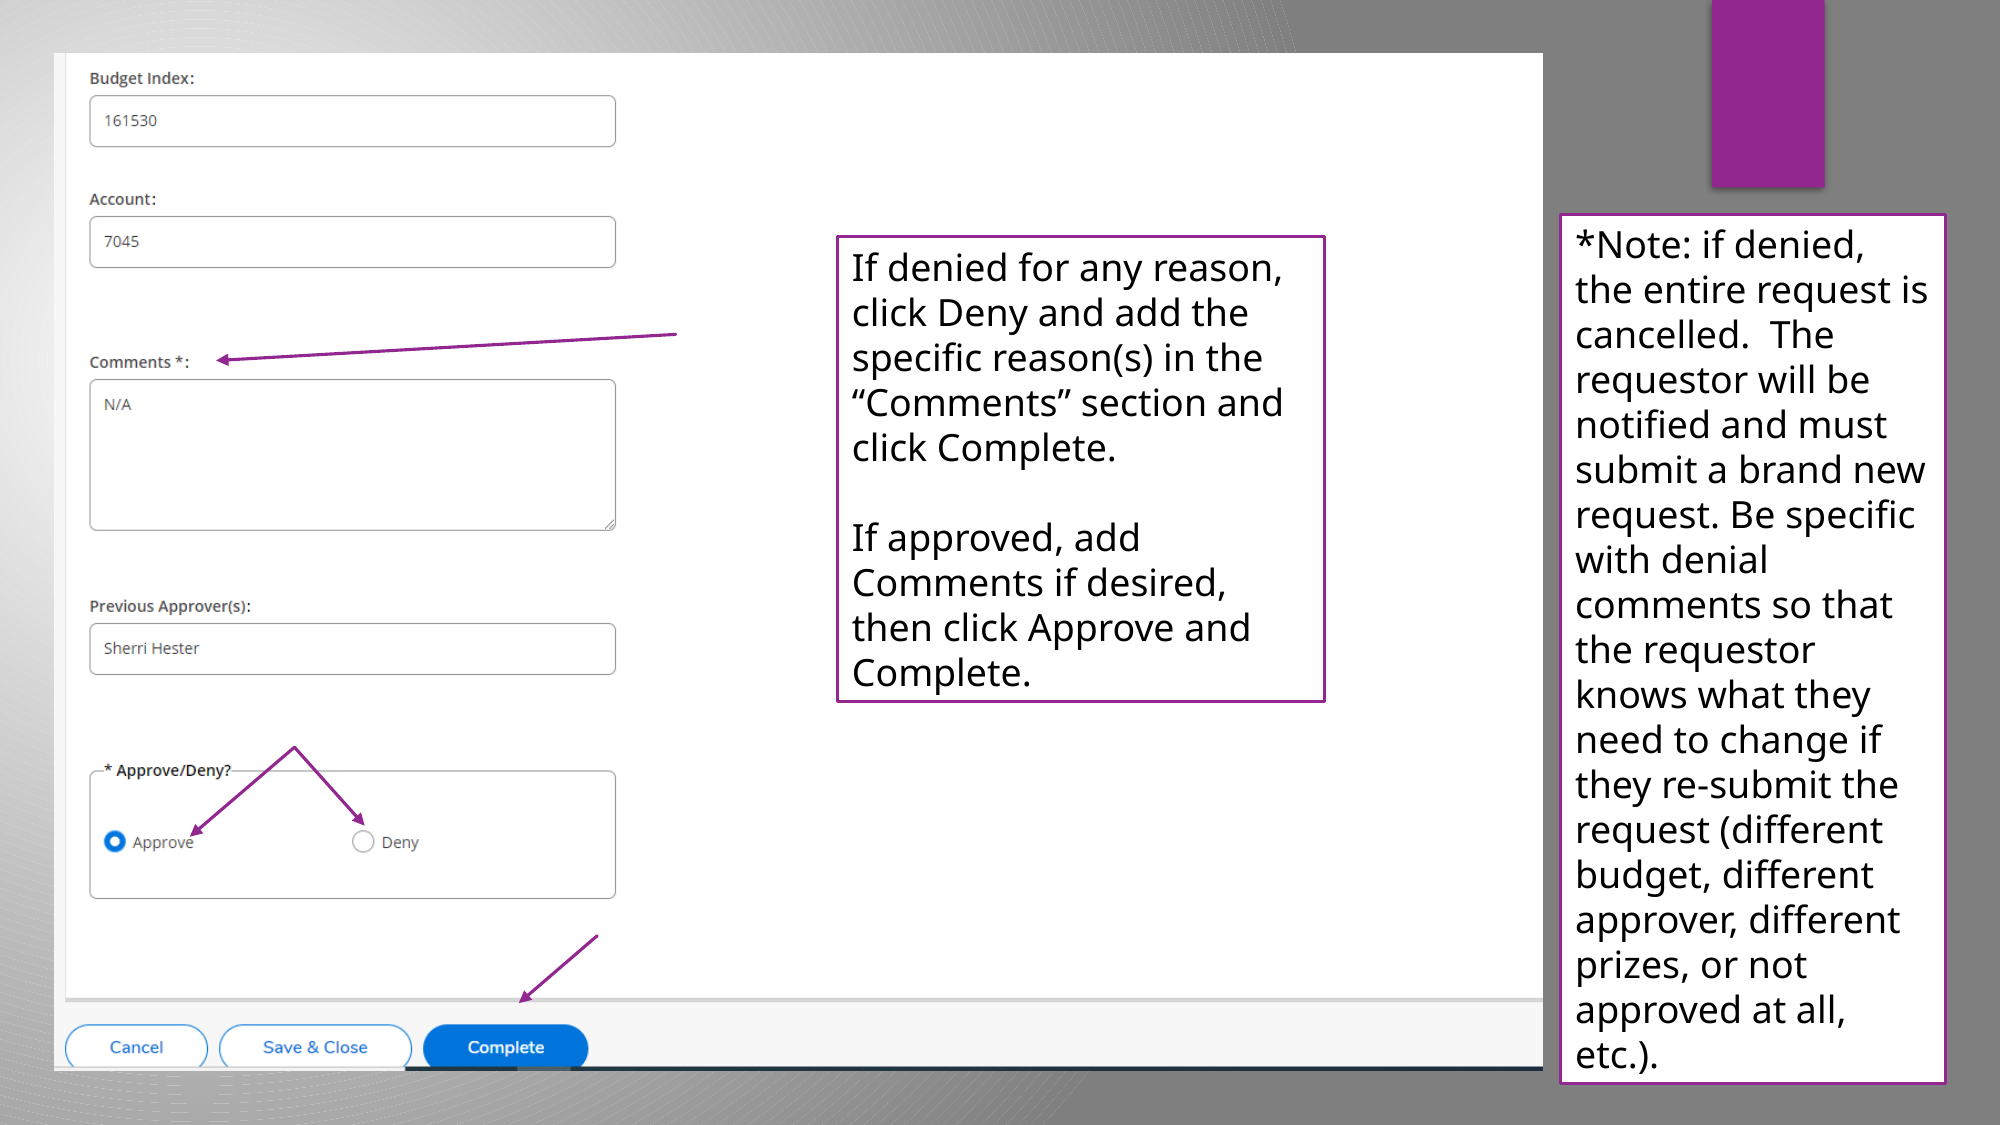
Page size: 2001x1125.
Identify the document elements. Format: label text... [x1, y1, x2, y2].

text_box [189, 746, 295, 837]
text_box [518, 935, 598, 1004]
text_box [294, 746, 365, 826]
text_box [215, 334, 676, 361]
picture [54, 53, 1543, 1072]
text_box *Note: if denied, the entire request is cancelled. The requestor will be notified and must submit a brand new request. Be specific with denial comments so that the requestor knows what they need to change if they re-submit the request (different budget, different approver, different prizes, or not approved at all, etc.). [1559, 213, 1947, 1085]
